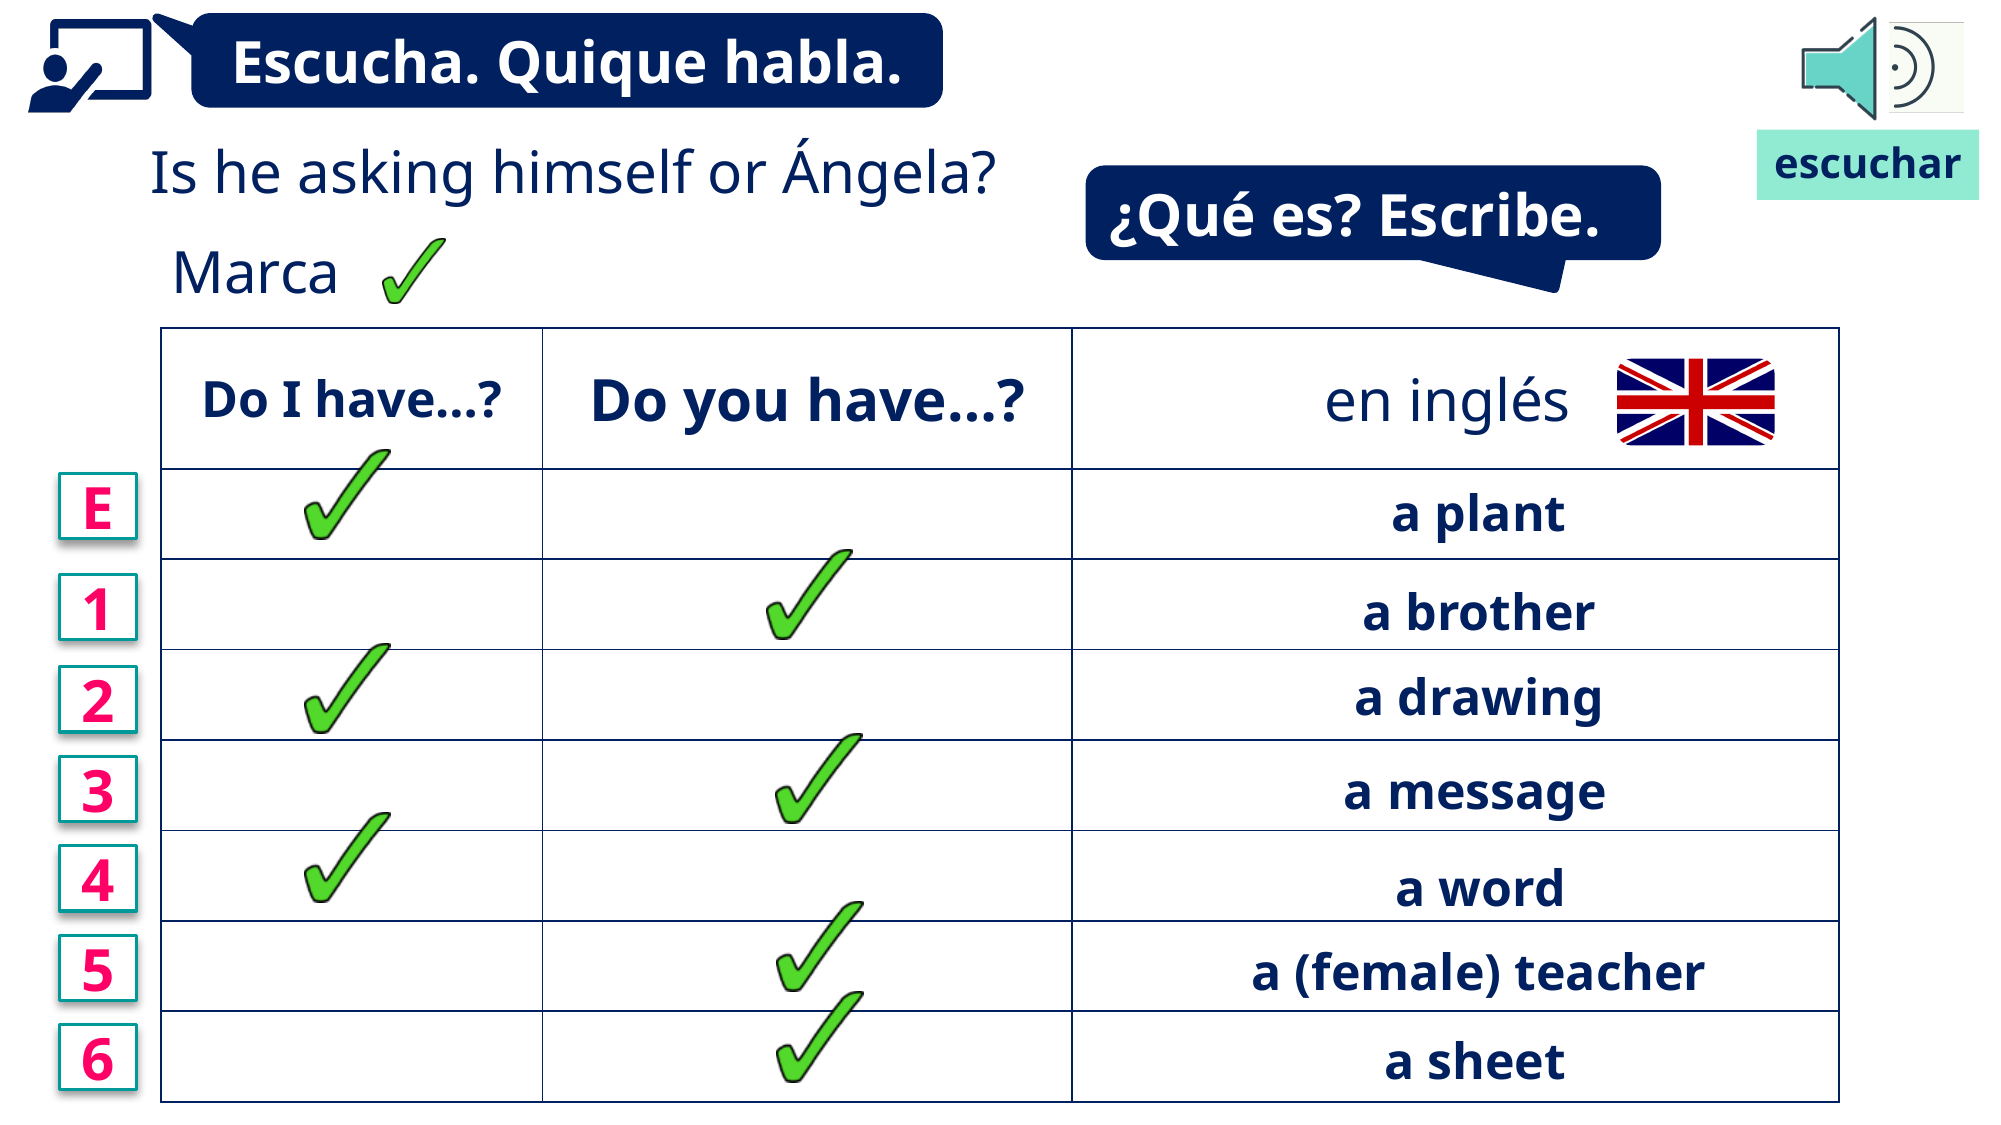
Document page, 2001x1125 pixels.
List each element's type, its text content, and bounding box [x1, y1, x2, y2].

text_box E [58, 472, 138, 541]
table_cell [162, 650, 300, 739]
table_cell [1073, 741, 1838, 830]
table_cell [543, 1012, 1071, 1101]
text_box a (female) teacher [1152, 932, 1807, 1008]
picture [766, 549, 854, 640]
text_box 2 [58, 665, 138, 734]
text_box Is he asking himself or Ángela? [136, 128, 1179, 213]
table_cell [393, 650, 542, 739]
table_cell [869, 922, 1071, 1010]
text_box 5 [58, 933, 138, 1003]
table_cell [1073, 560, 1838, 649]
text_box 3 [58, 754, 138, 824]
picture [303, 812, 391, 904]
title escuchar [1756, 129, 1980, 200]
table_cell [1073, 922, 1838, 1010]
text_box a plant [1152, 473, 1807, 549]
table_header en inglés [1073, 329, 1838, 468]
text_box Marca [156, 228, 484, 313]
table_cell [162, 831, 542, 920]
text_box a word [1153, 849, 1808, 924]
picture [22, 0, 157, 143]
table_cell [1073, 470, 1838, 558]
table_cell [162, 1012, 542, 1101]
picture [1616, 358, 1775, 446]
picture [775, 733, 863, 825]
text_box 4 [58, 844, 138, 913]
table_cell [162, 741, 542, 830]
picture [1772, 0, 1964, 167]
table_cell [162, 470, 542, 558]
picture [382, 237, 447, 305]
text_box a drawing [1152, 657, 1807, 733]
table_cell [162, 560, 542, 649]
picture [303, 449, 391, 540]
text_box a brother [1152, 572, 1807, 648]
picture [776, 901, 864, 1083]
table_header Do I have…? [162, 329, 542, 468]
picture [303, 643, 391, 734]
table_cell [543, 741, 773, 830]
table_cell [1073, 831, 1838, 920]
text_box a sheet [1148, 1022, 1803, 1098]
table_header Do you have…? [543, 329, 1071, 468]
table_cell [865, 741, 1071, 830]
text_box Escucha. Quique habla. [161, 15, 941, 106]
table_cell [543, 831, 1071, 920]
text_box ¿Qué es? Escribe. [1088, 167, 1659, 291]
table_cell [543, 560, 1071, 649]
table_cell [1073, 1012, 1838, 1101]
table_cell [162, 922, 542, 1010]
table_cell [1073, 650, 1838, 739]
text_box a message [1148, 752, 1803, 827]
table_cell [543, 922, 771, 1010]
table_cell [543, 470, 1071, 558]
text_box 6 [58, 1022, 138, 1092]
table_cell [543, 650, 1071, 739]
text_box 1 [58, 572, 138, 642]
